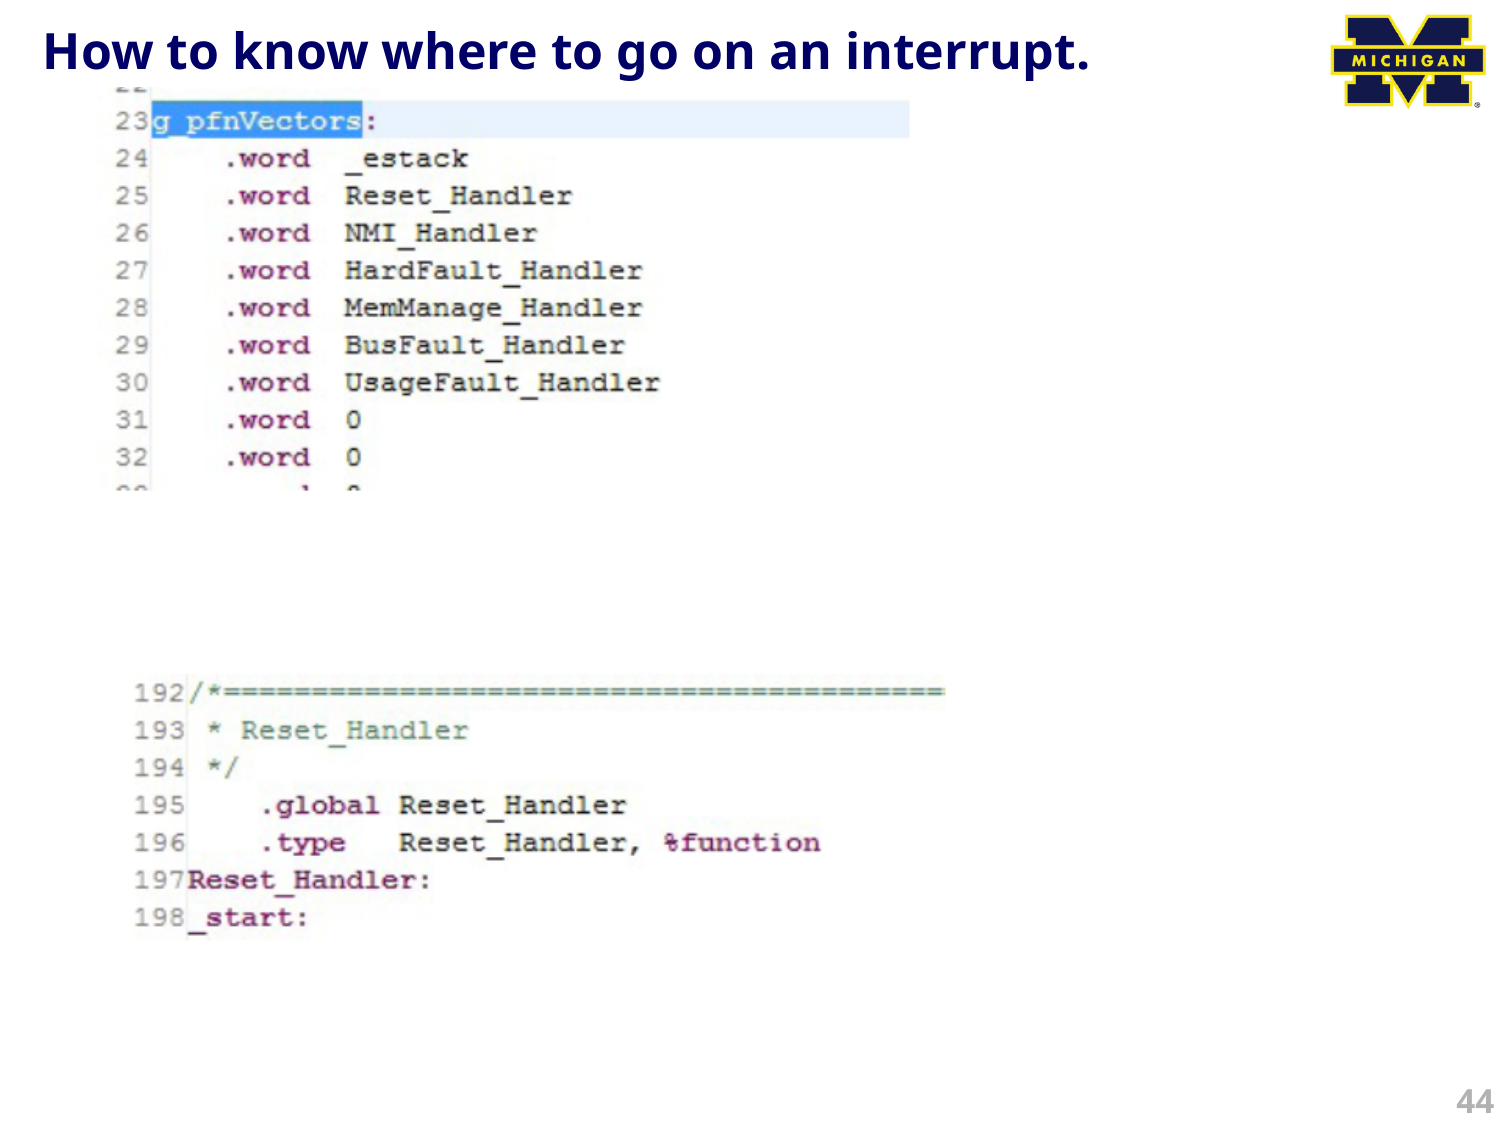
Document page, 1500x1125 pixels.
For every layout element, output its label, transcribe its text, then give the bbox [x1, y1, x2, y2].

slide_number 44 [1034, 1072, 1500, 1125]
picture [49, 87, 952, 588]
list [62, 624, 1093, 1030]
title How to know where to go on an interrupt. [27, 12, 1485, 163]
